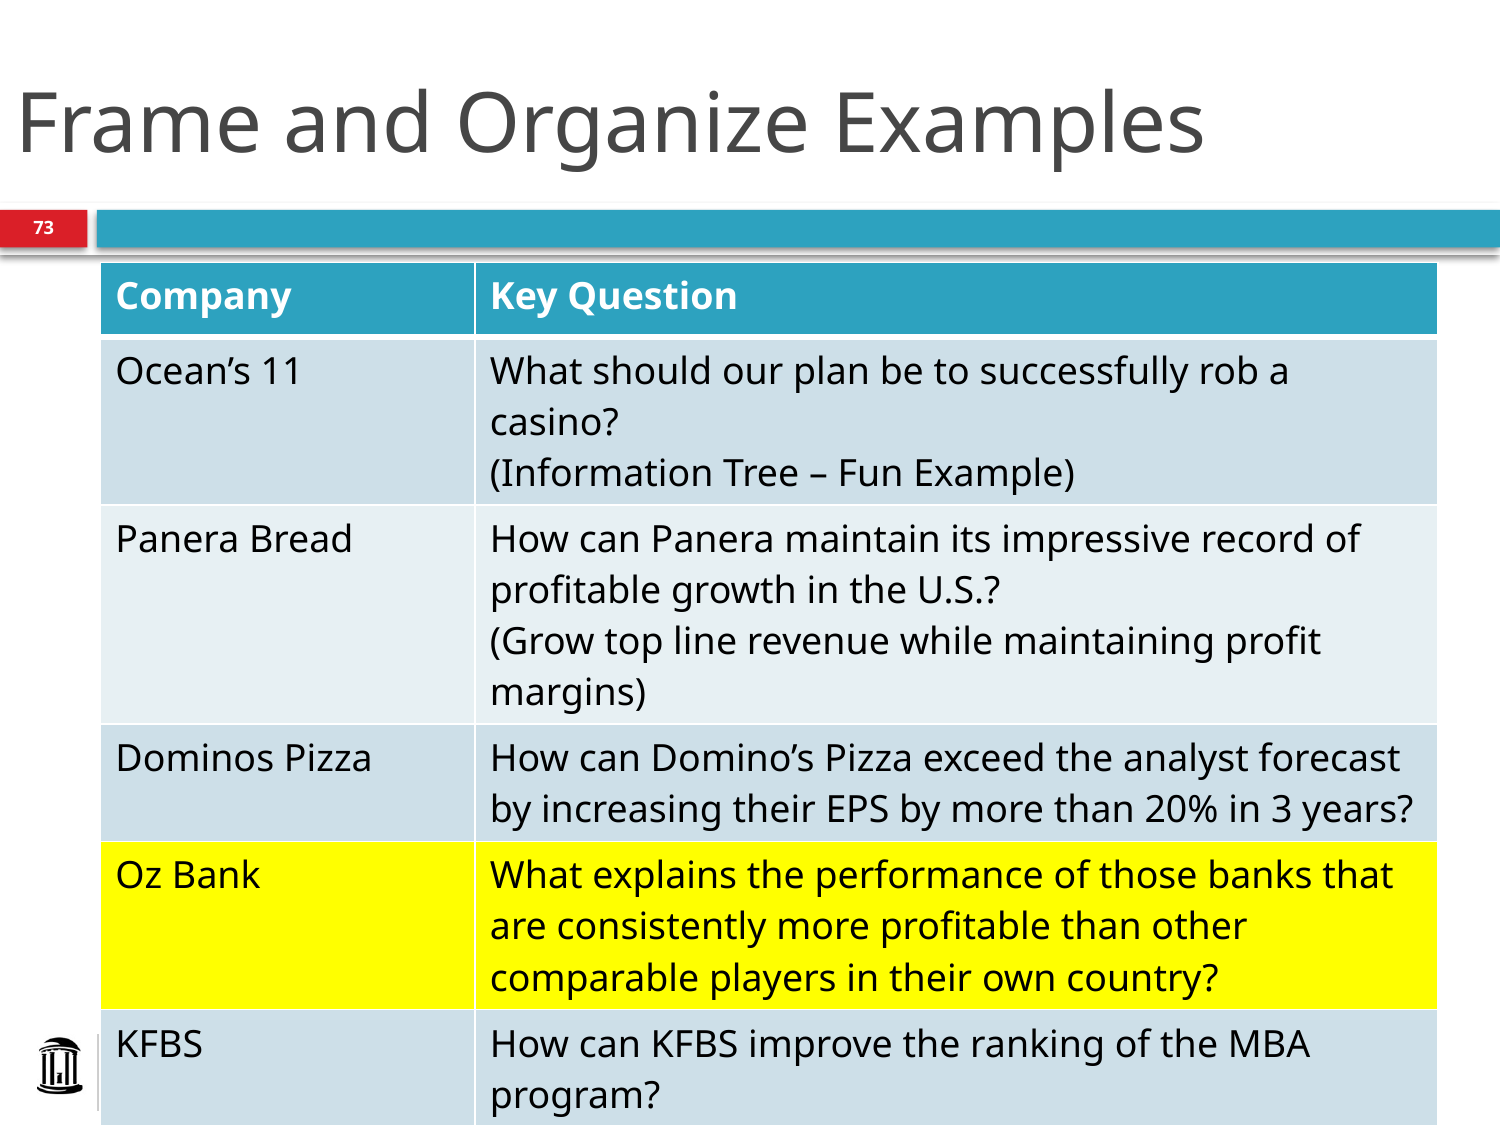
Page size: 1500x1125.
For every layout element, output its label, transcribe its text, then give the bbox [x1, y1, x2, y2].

title Frame and Organize Examples [0, 37, 1500, 201]
table_header Key Question [476, 263, 1437, 334]
table_cell Oz Bank [101, 842, 474, 1009]
table_cell How can Panera maintain its impressive record of profitable growth in the U.S.? (Grow top line revenue while maintaining profit margins) [476, 506, 1437, 723]
table_cell Ocean’s 11 [101, 340, 474, 504]
table_cell Panera Bread [101, 506, 474, 723]
slide_number 73 [0, 208, 88, 249]
picture [37, 1034, 100, 1111]
table_header Company [101, 263, 474, 334]
table_cell What should our plan be to successfully rob a casino? (Information Tree – Fun Example) [476, 340, 1437, 504]
table_cell How can KFBS improve the ranking of the MBA program? [476, 1010, 1437, 1125]
table_cell What explains the performance of those banks that are consistently more profitable than other comparable players in their own country? [476, 842, 1437, 1009]
table_cell Dominos Pizza [101, 725, 474, 841]
table_cell How can Domino’s Pizza exceed the analyst forecast by increasing their EPS by more than 20% in 3 years? [476, 725, 1437, 841]
table_cell KFBS [101, 1010, 474, 1125]
